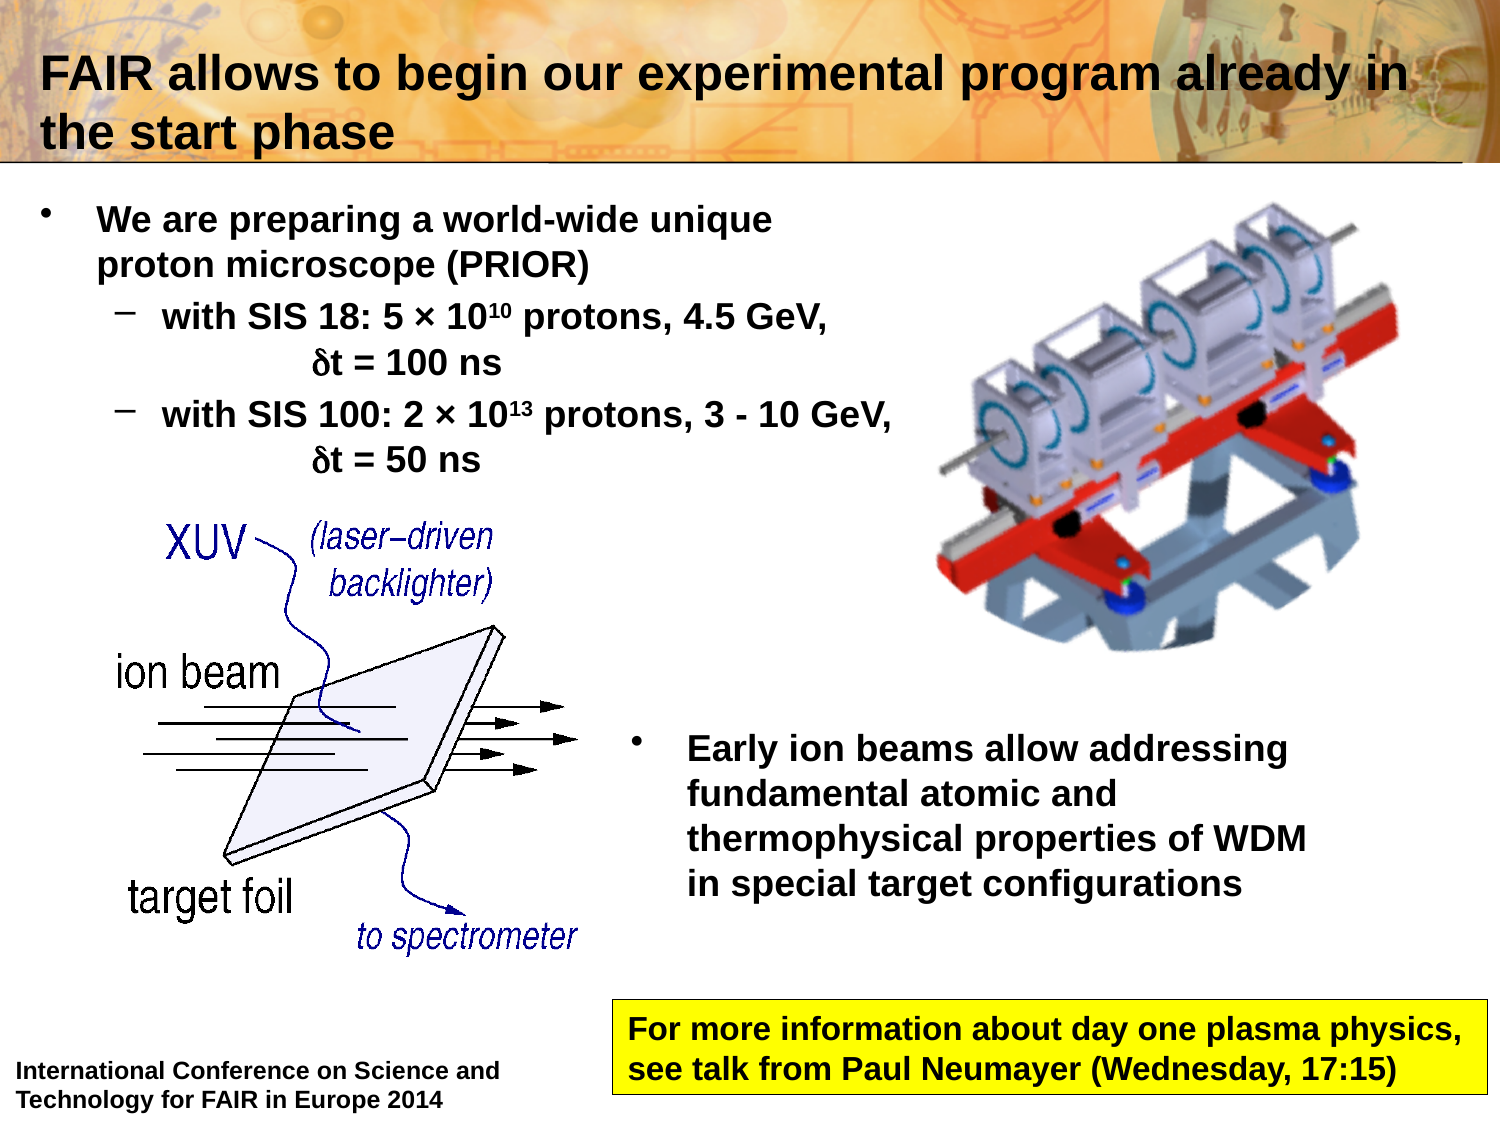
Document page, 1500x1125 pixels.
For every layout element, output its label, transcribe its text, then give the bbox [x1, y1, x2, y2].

title FAIR allows to begin our experimental program already in the start phase [24, 62, 1438, 138]
list We are preparing a world-wide unique proton microscope (PRIOR) with SIS 18: 5 × 1010 protons, 4.5 GeV, dt = 100 ns with SIS 100: 2 × 1013 protons, 3 - 10 GeV, dt = 50 ns [24, 187, 869, 613]
picture [0, 0, 1500, 715]
picture [64, 503, 616, 980]
text_box For more information about day one plasma physics, see talk from Paul Neumayer (Wednesday, 17:15) [612, 999, 1488, 1095]
text_box Early ion beams allow addressing fundamental atomic and thermophysical properties of WDM in special target configurations [621, 715, 1348, 941]
